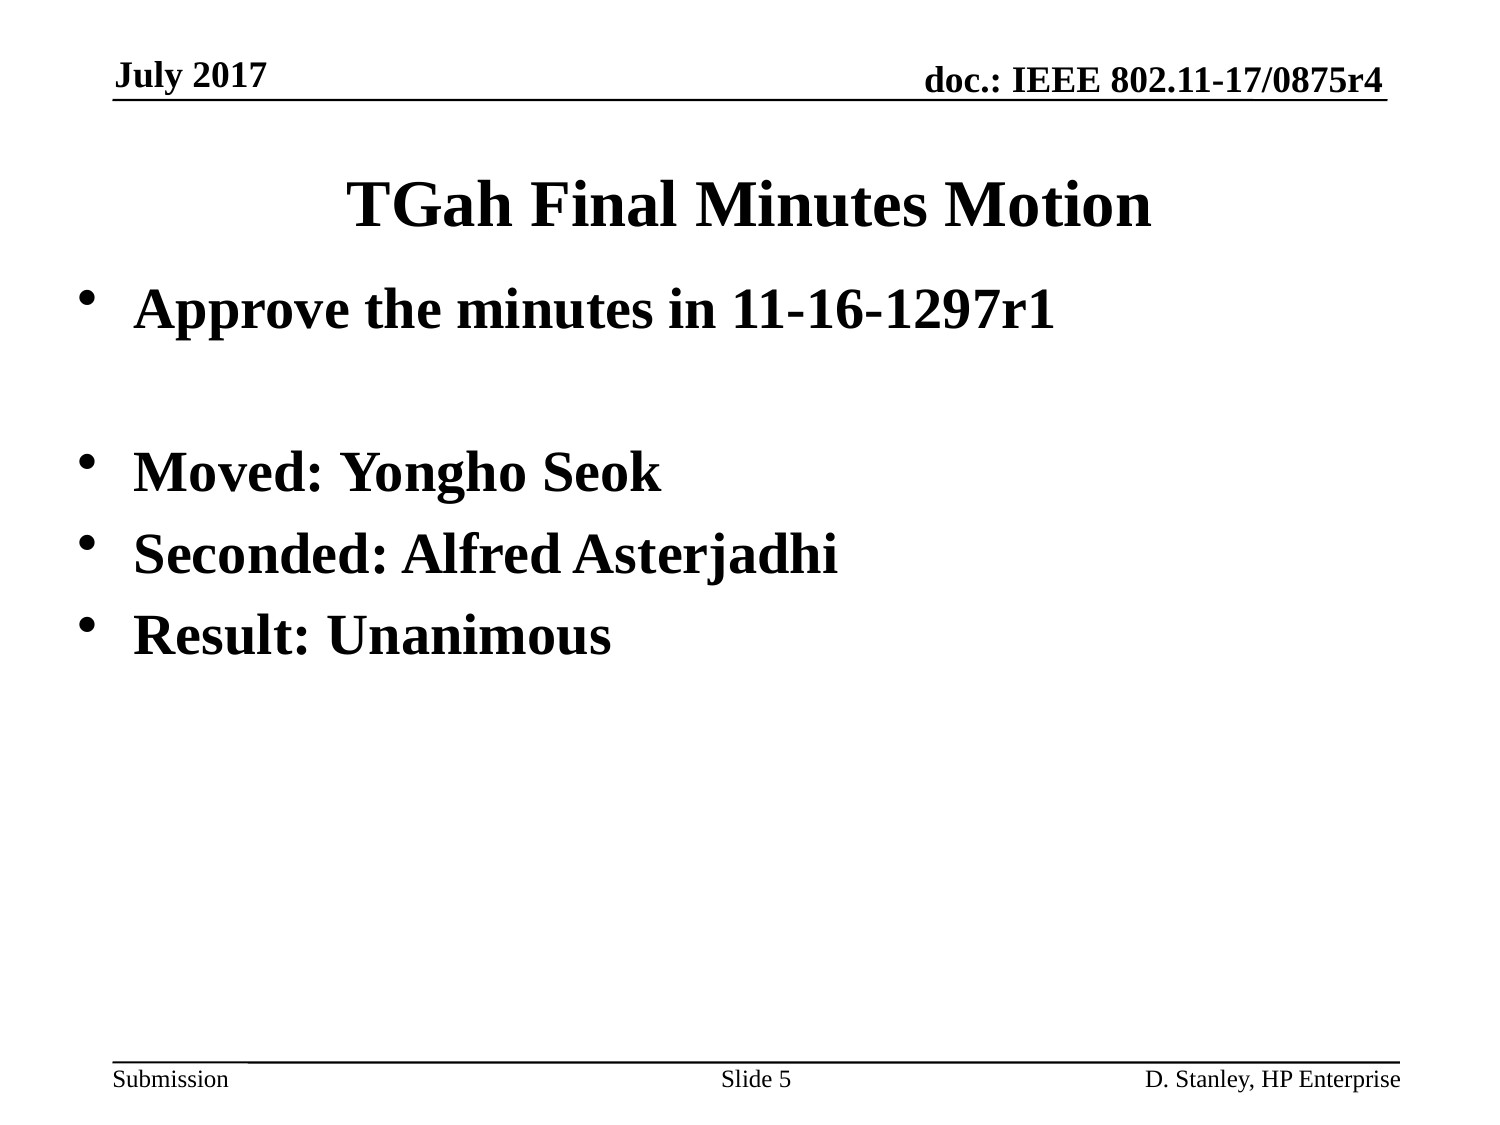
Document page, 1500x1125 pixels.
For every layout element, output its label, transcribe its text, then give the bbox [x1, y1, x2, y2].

title TGah Final Minutes Motion [112, 112, 1388, 262]
slide_number Slide 5 [712, 1061, 800, 1093]
list Approve the minutes in 11-16-1297r1 Moved: Yongho Seok Seconded: Alfred Asterjadhi Result: Unanimous [62, 262, 1425, 1050]
footer D. Stanley, HP Enterprise [878, 1061, 1402, 1093]
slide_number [114, 49, 270, 95]
